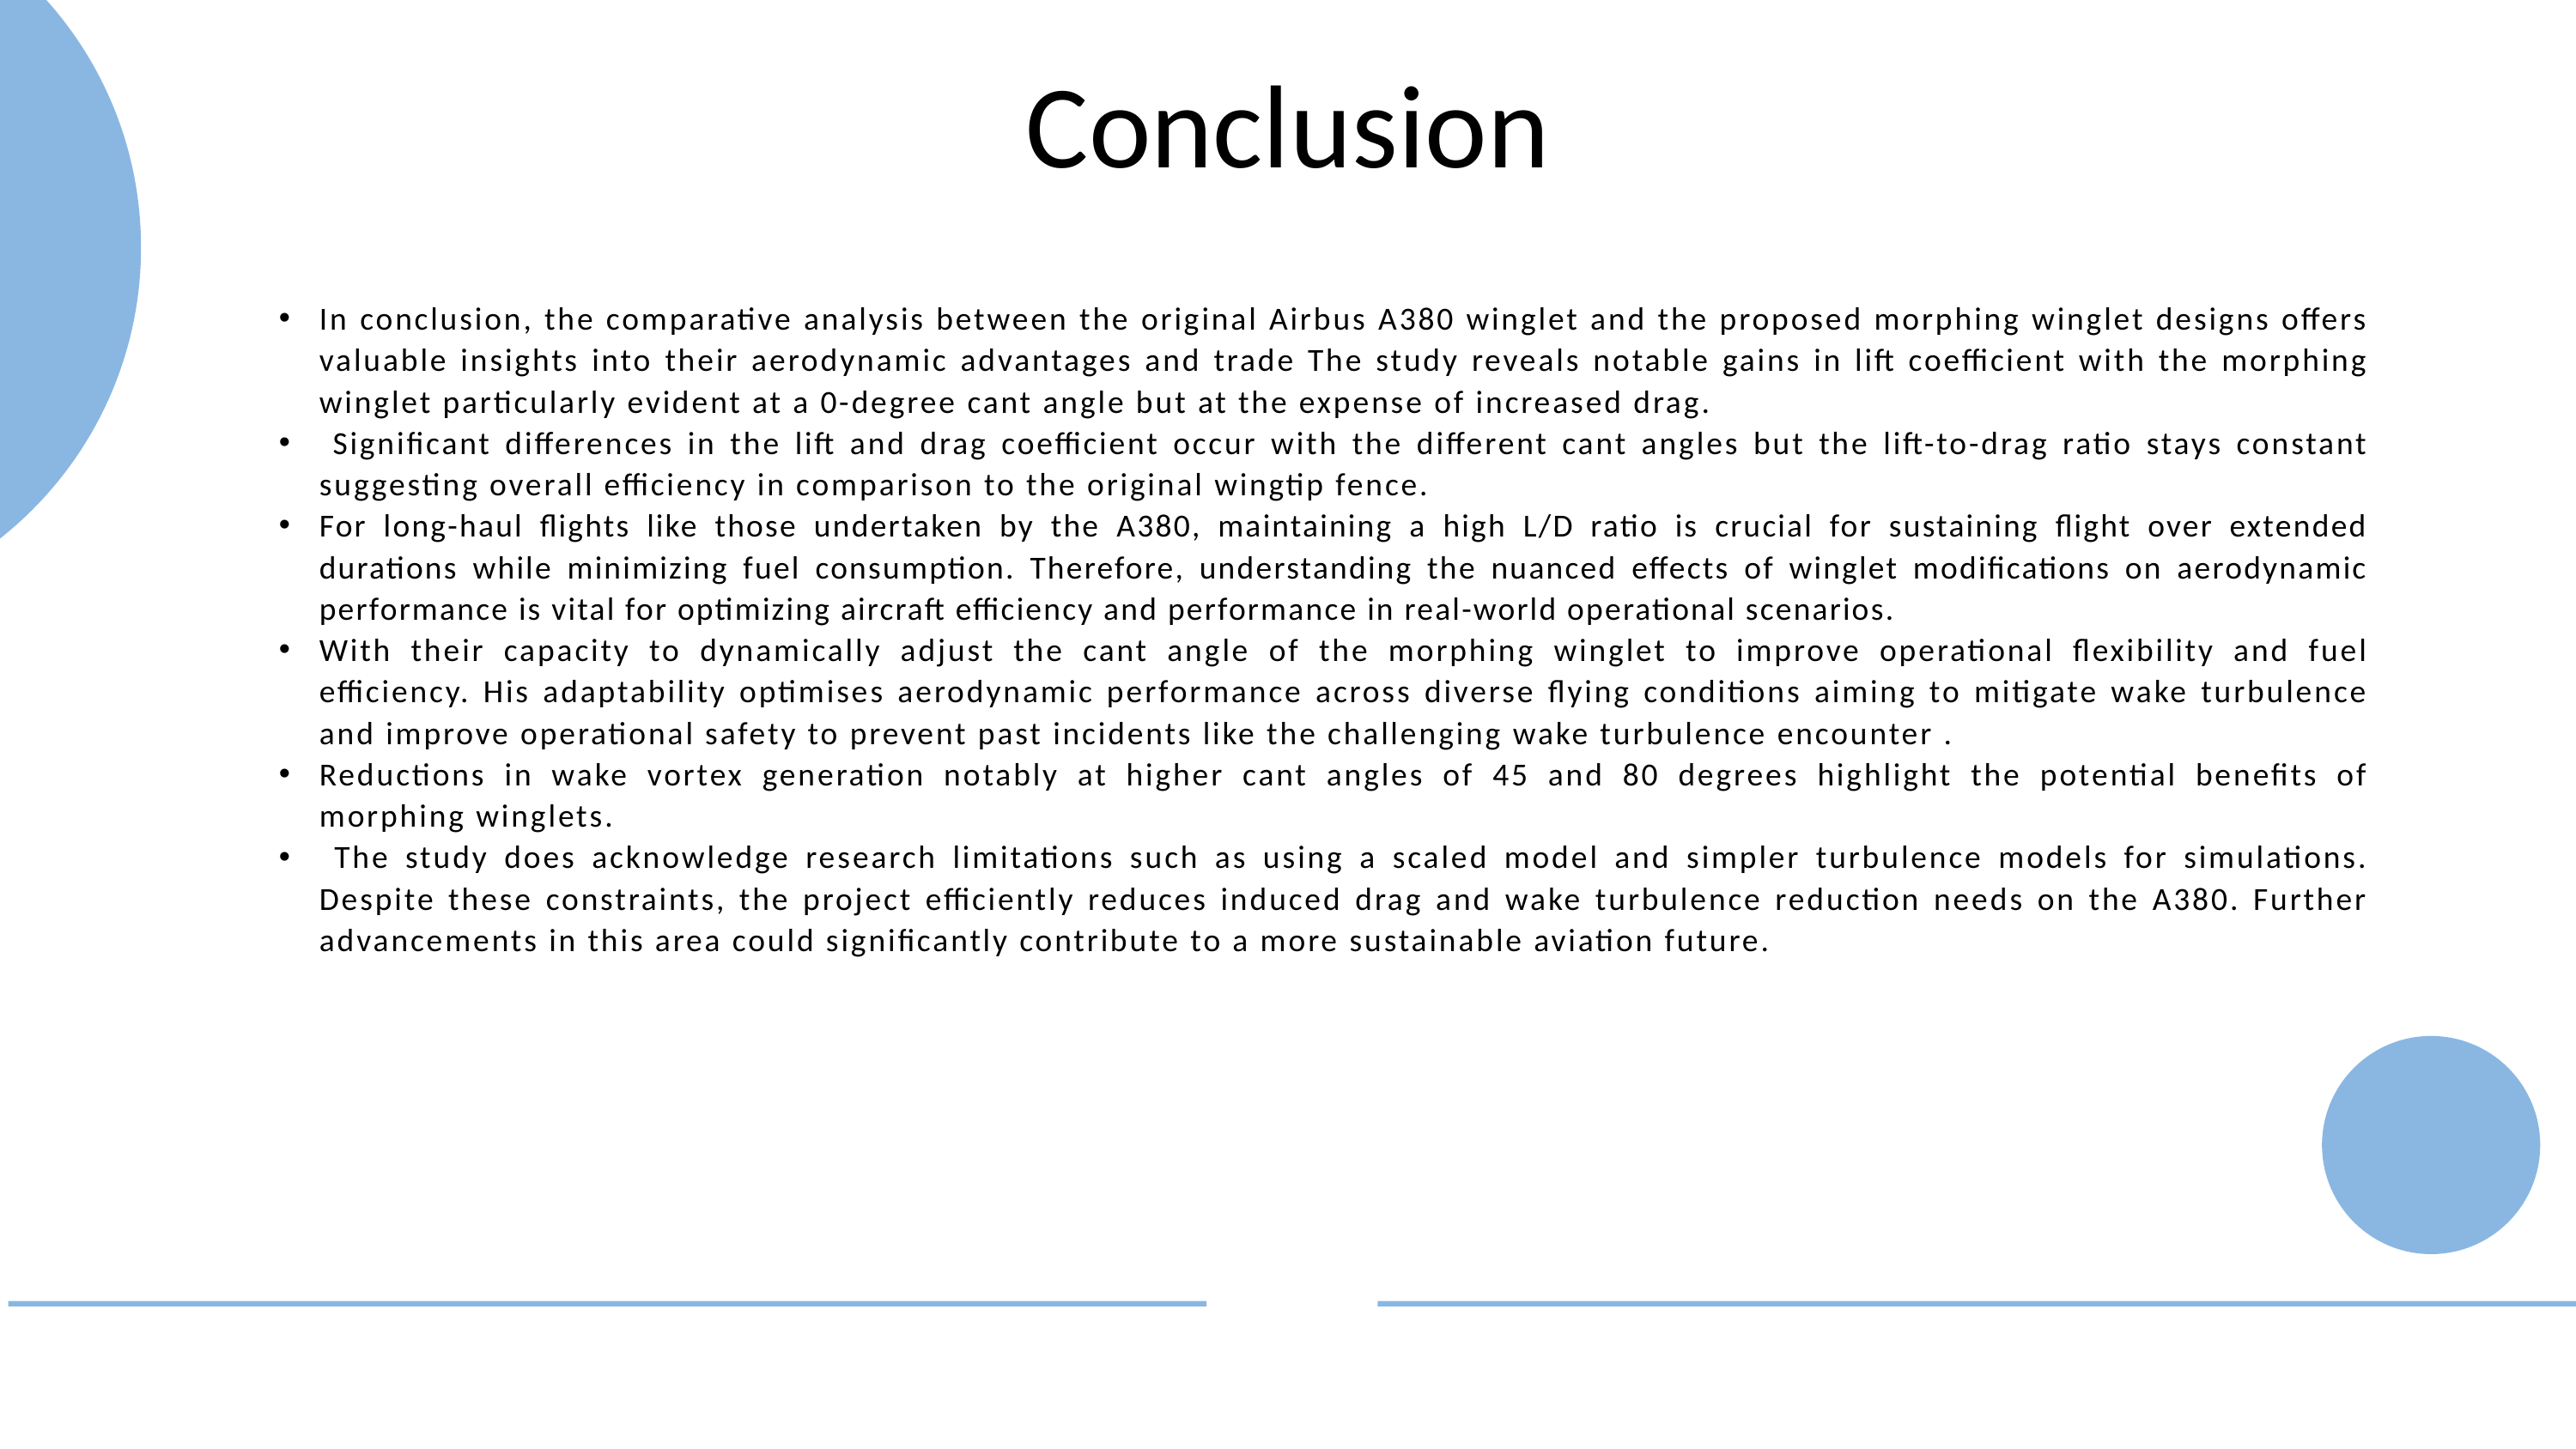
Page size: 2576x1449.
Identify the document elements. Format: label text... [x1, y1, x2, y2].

text_box Conclusion [607, 36, 1969, 191]
text_box In conclusion, the comparative analysis between the original Airbus A380 winglet and the proposed morphing winglet designs offers valuable insights into their aerodynamic advantages and trade The study reveals notable gains in lift coefficient with the morphing winglet particularly evident at a 0-degree cant angle but at the expense of increased drag. Significant differences in the lift and drag coefficient occur with the different cant angles but the lift-to-drag ratio stays constant suggesting overall efficiency in comparison to the original wingtip fence. For long-haul flights like those undertaken by the A380, maintaining a high L/D ratio is crucial for sustaining flight over extended durations while minimizing fuel consumption. Therefore, understanding the nuanced effects of winglet modifications on aerodynamic performance is vital for optimizing aircraft efficiency and performance in real-world operational scenarios. With their capacity to dynamically adjust the cant angle of the morphing winglet to improve operational flexibility and fuel efficiency. His adaptability optimises aerodynamic performance across diverse flying conditions aiming to mitigate wake turbulence and improve operational safety to prevent past incidents like the challenging wake turbulence encounter . Reductions in wake vortex generation notably at higher cant angles of 45 and 80 degrees highlight the potential benefits of morphing winglets. The study does acknowledge research limitations such as using a scaled model and simpler turbulence models for simulations. Despite these constraints, the project efficiently reduces induced drag and wake turbulence reduction needs on the A380. Further advancements in this area could significantly contribute to a more sustainable aviation future. [278, 294, 2372, 1000]
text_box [0, 0, 142, 619]
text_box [2321, 1035, 2541, 1255]
